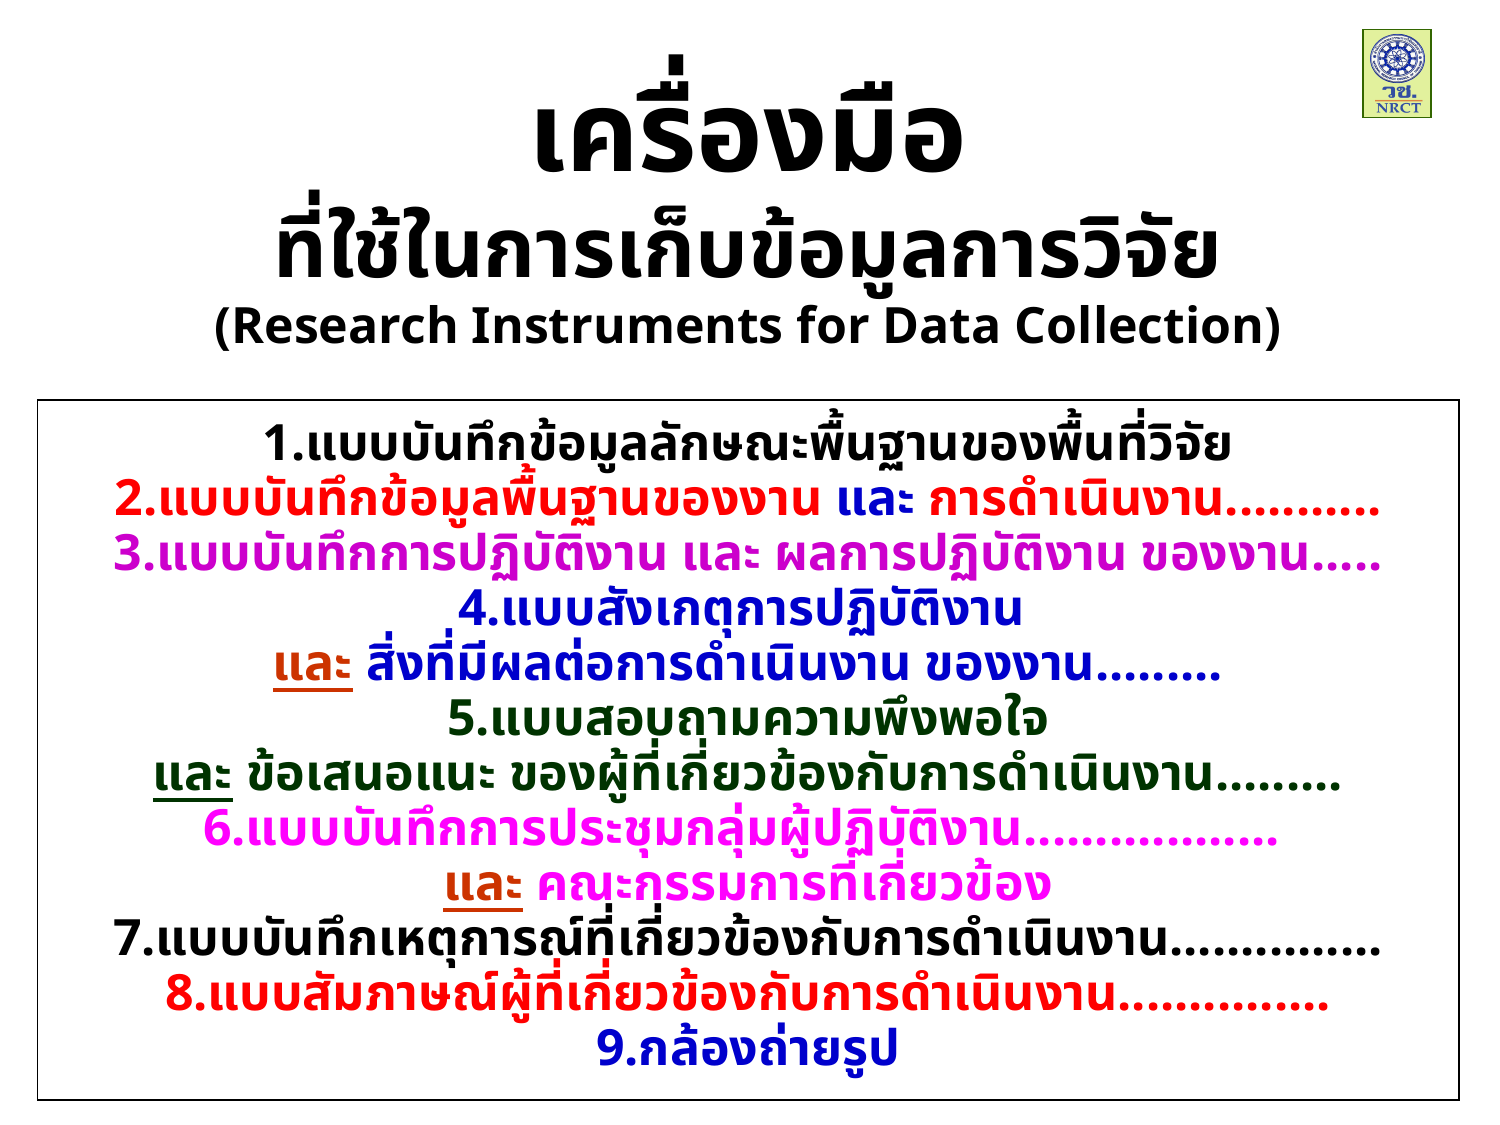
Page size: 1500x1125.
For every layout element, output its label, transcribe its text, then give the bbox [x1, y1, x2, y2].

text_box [1364, 30, 1430, 117]
title เครื่องมือ ที่ใช้ในการเก็บข้อมูลการวิจัย (Research Instruments for Data Collection) [37, 37, 1460, 376]
list 1.แบบบันทึกข้อมูลลักษณะพื้นฐานของพื้นที่วิจัย 2.แบบบันทึกข้อมูลพื้นฐานของงาน และ การดำเนินงาน........... 3.แบบบันทึกการปฏิบัติงาน และ ผลการปฏิบัติงาน ของงาน..... 4.แบบสังเกตุการปฏิบัติงาน และ สิ่งที่มีผลต่อการดำเนินงาน ของงาน......... 5.แบบสอบถามความพึงพอใจ และ ข้อเสนอแนะ ของผู้ที่เกี่ยวข้องกับการดำเนินงาน......... 6.แบบบันทึกการประชุมกลุ่มผู้ปฏิบัติงาน.................. และ คณะกรรมการที่เกี่ยวข้อง 7.แบบบันทึกเหตุการณ์ที่เกี่ยวข้องกับการดำเนินงาน............... 8.แบบสัมภาษณ์ผู้ที่เกี่ยวข้องกับการดำเนินงาน............... 9.กล้องถ่ายรูป [37, 399, 1460, 1101]
